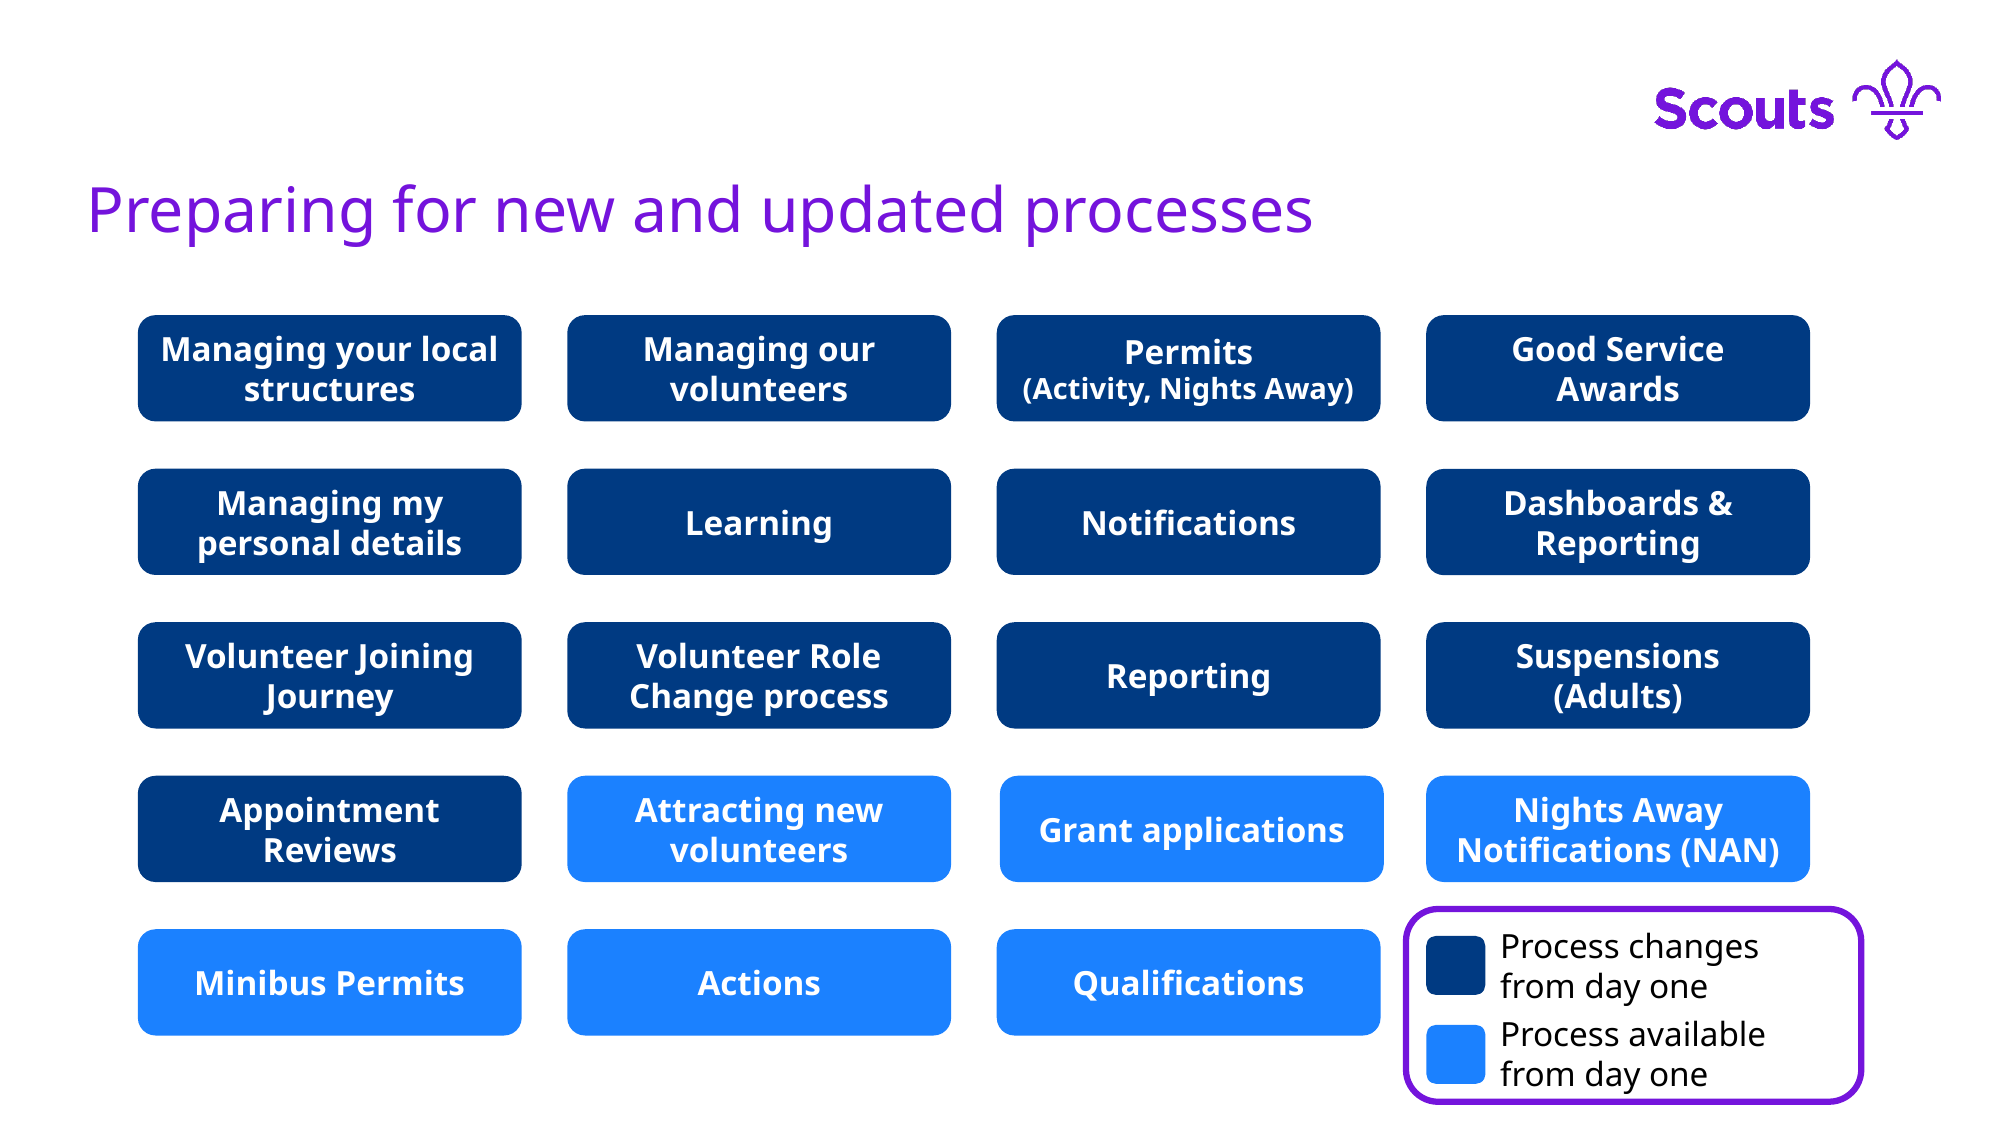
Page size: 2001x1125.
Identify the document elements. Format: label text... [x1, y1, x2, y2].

picture [1654, 59, 1941, 140]
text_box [137, 314, 1811, 1036]
text_box Preparing for new and updated processes [86, 169, 1862, 245]
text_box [1405, 908, 1862, 1102]
